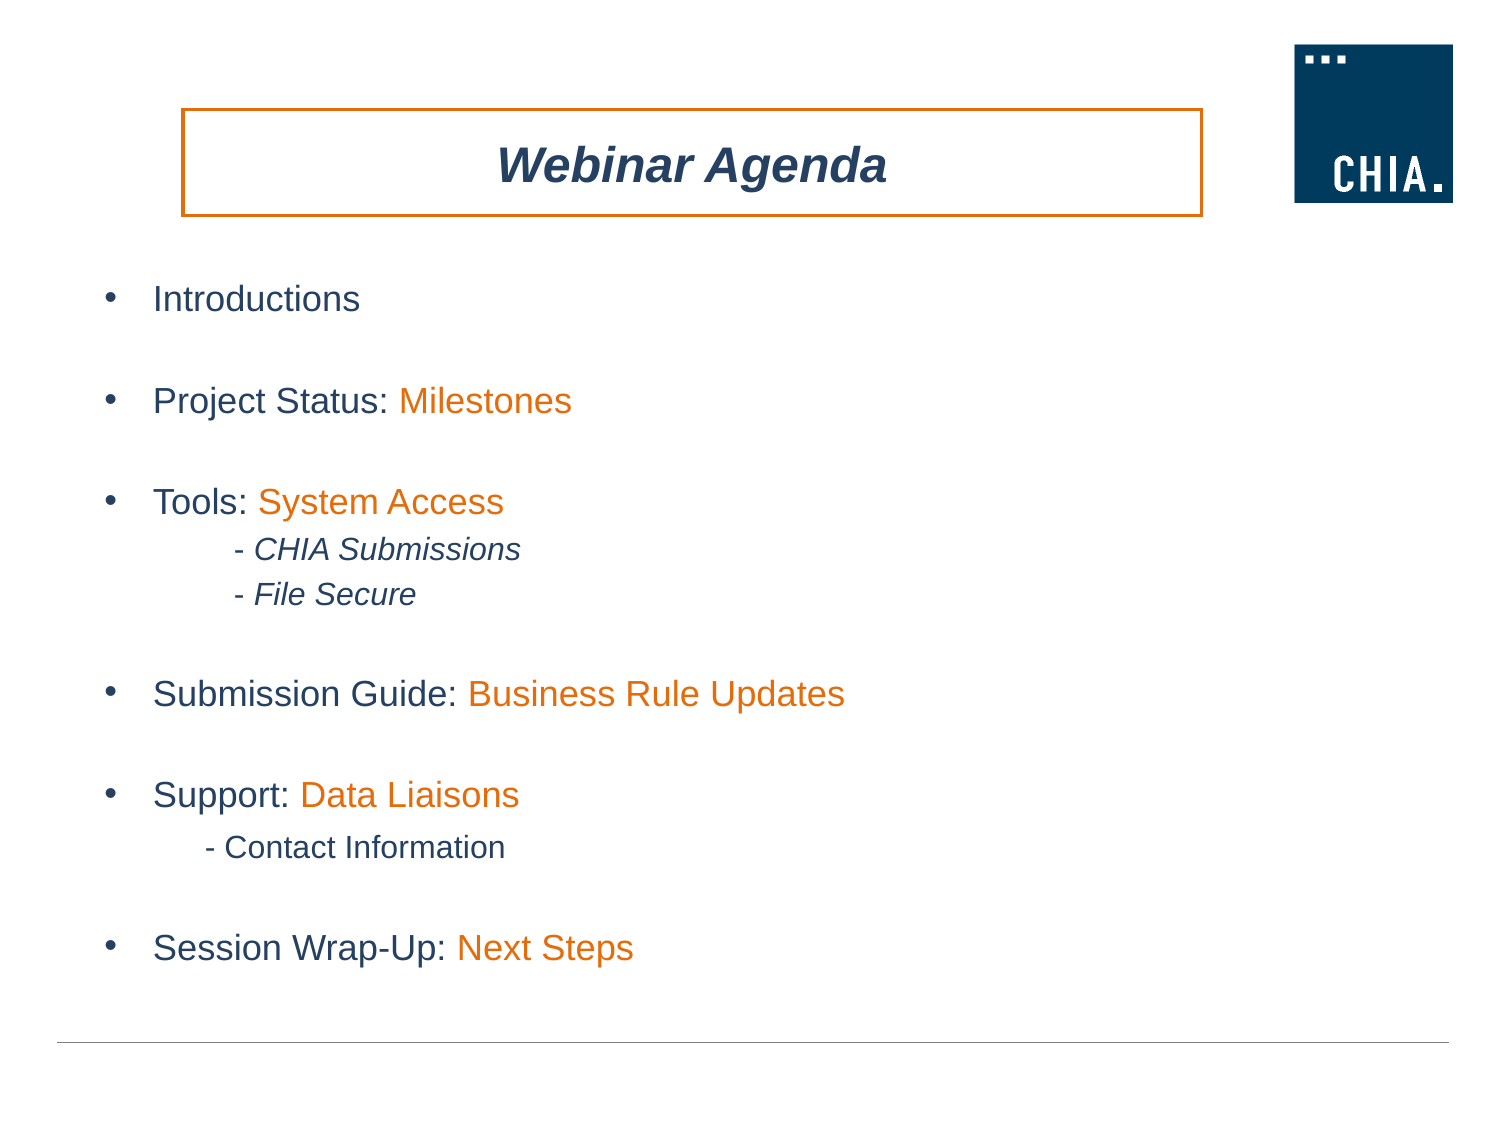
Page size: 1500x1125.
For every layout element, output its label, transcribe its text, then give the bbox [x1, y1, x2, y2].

picture [1260, 17, 1486, 243]
text_box Webinar Agenda [183, 109, 1202, 216]
list Introductions Project Status: Milestones Tools: System Access - CHIA Submissions - File Secure Submission Guide: Business Rule Updates Support: Data Liaisons - Contact Information Session Wrap-Up: Next Steps [89, 220, 1409, 982]
